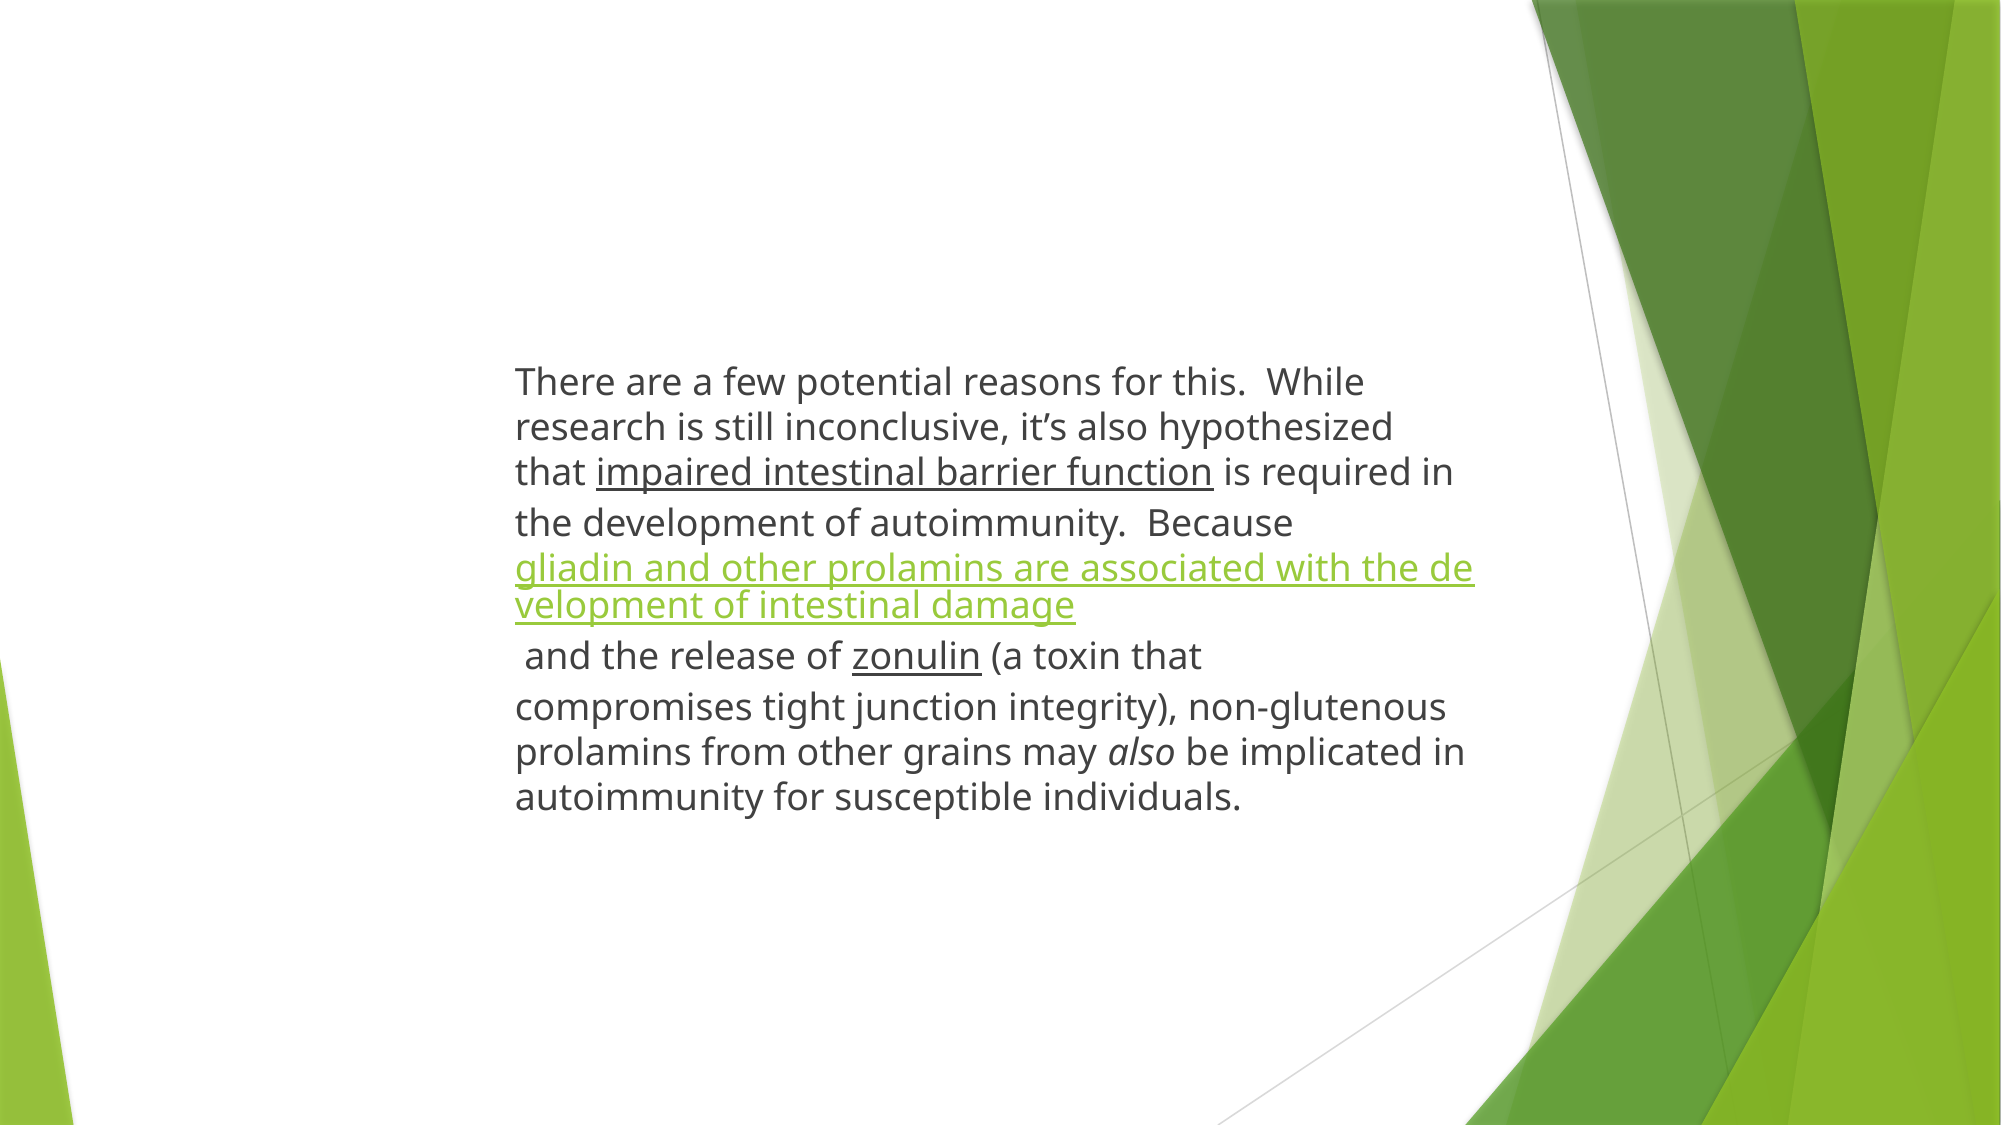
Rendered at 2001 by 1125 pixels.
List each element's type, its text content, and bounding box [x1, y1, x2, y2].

text_box There are a few potential reasons for this. While research is still inconclusive, it’s also hypothesized that impaired intestinal barrier function is required in the development of autoimmunity. Because gliadin and other prolamins are associated with the development of intestinal damage and the release of zonulin (a toxin that compromises tight junction integrity), non-glutenous prolamins from other grains may also be implicated in autoimmunity for susceptible individuals. [500, 350, 1500, 789]
